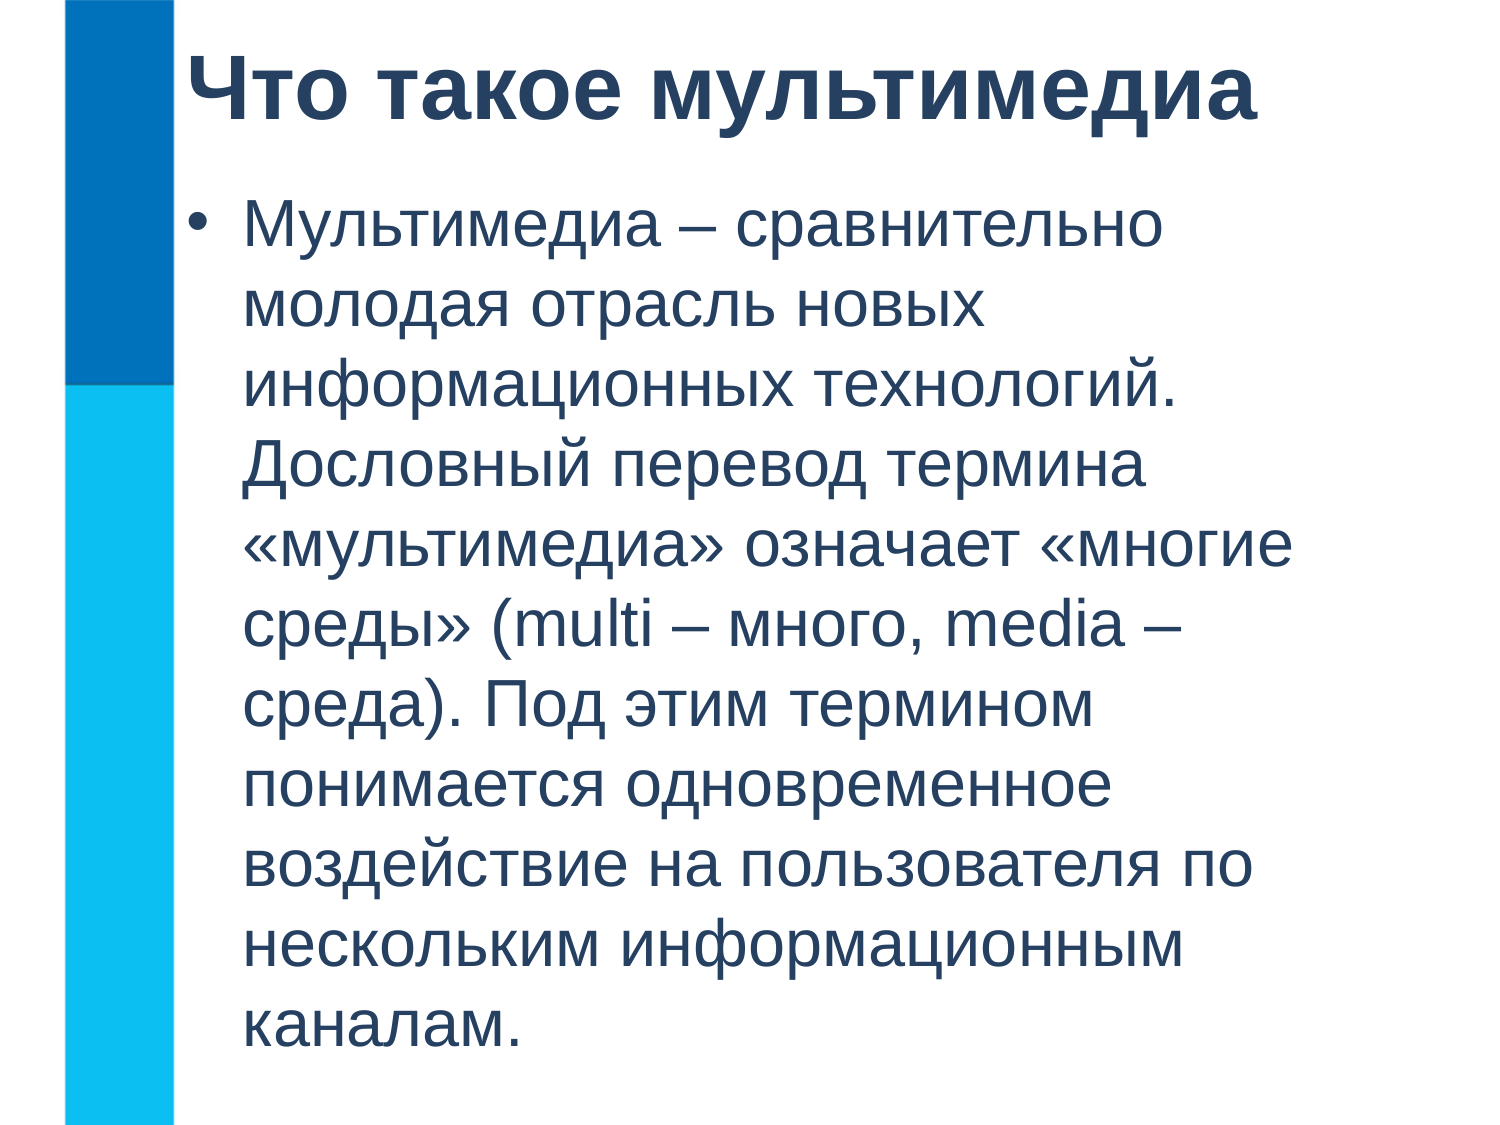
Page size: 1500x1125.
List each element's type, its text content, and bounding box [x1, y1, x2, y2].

picture [0, 0, 1500, 1125]
list Мультимедиа – сравнительно молодая отрасль новых информационных технологий. Дословный перевод термина «мультимедиа» означает «многие среды» (multi – много, media – среда). Под этим термином понимается одновременное воздействие на пользователя по нескольким информационным каналам. [170, 172, 1426, 1006]
title Что такое мультимедиа [170, 30, 1426, 136]
